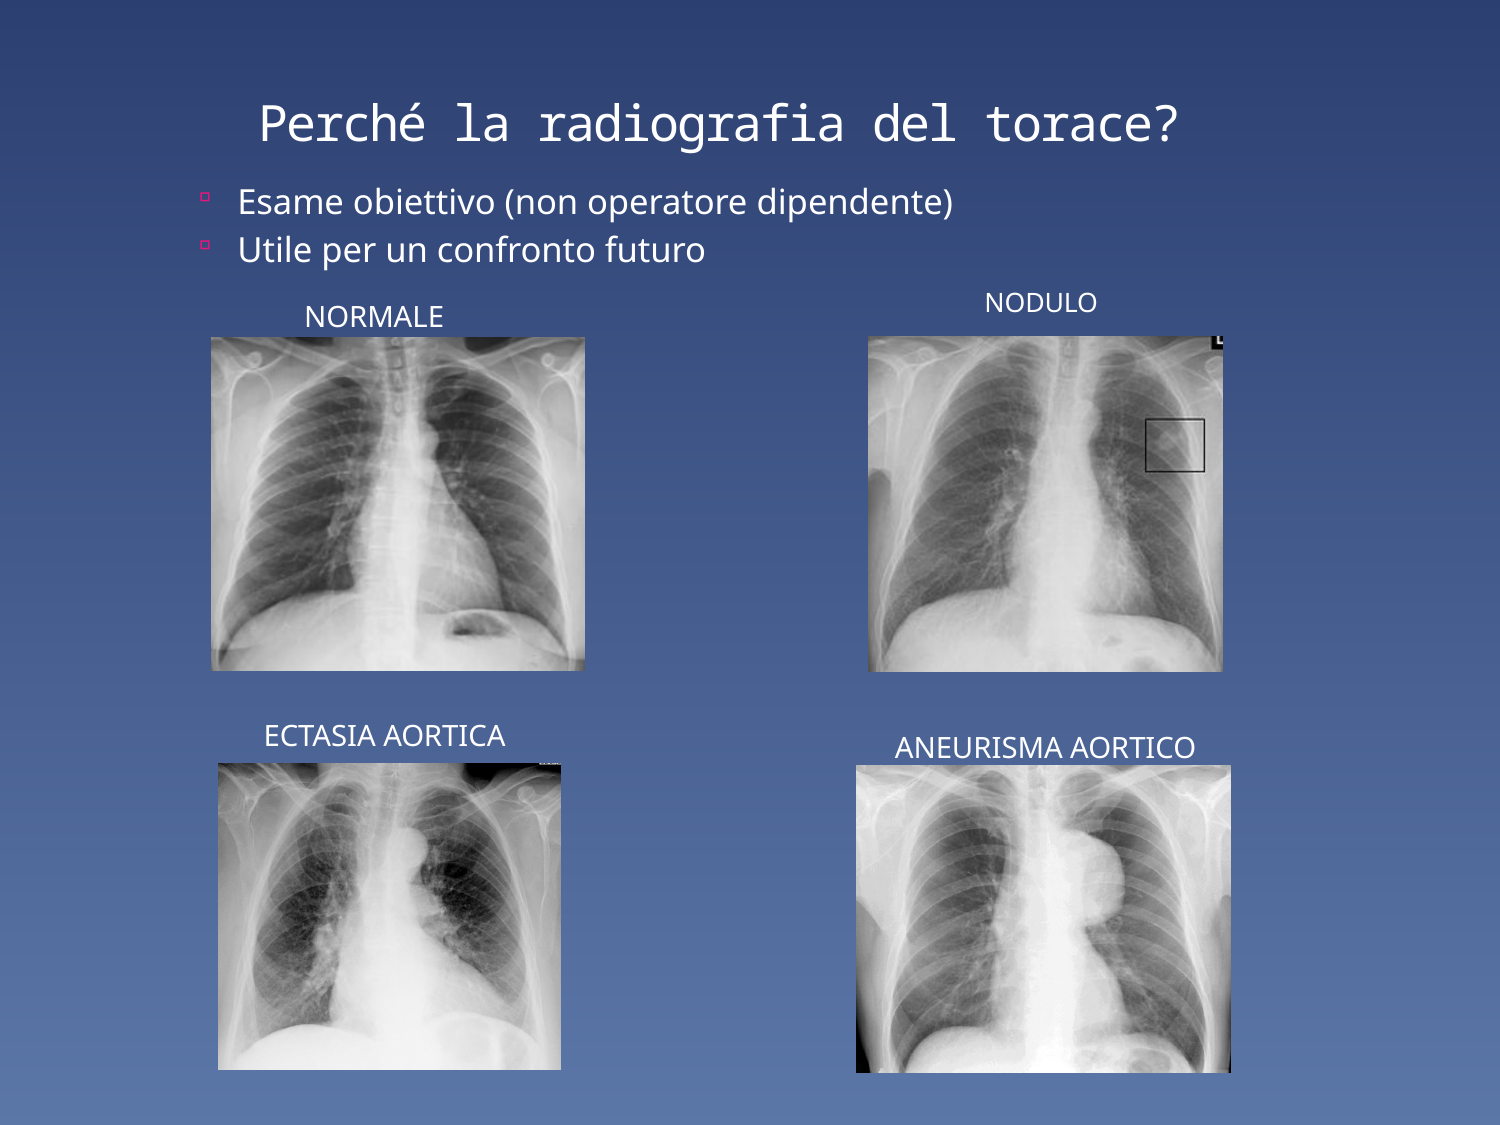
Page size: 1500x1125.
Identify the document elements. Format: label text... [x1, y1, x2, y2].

picture [217, 762, 562, 1071]
list Esame obiettivo (non operatore dipendente) Utile per un confronto futuro [123, 172, 1069, 279]
picture [855, 765, 1232, 1073]
text_box NODULO [905, 278, 1140, 328]
text_box NORMALE [218, 290, 467, 328]
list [210, 336, 586, 671]
title Perché la radiografia del torace? [82, 83, 1358, 234]
picture [867, 336, 1223, 673]
text_box ECTASIA AORTICA [183, 710, 550, 787]
text_box ANEURISMA AORTICO [809, 721, 1223, 799]
